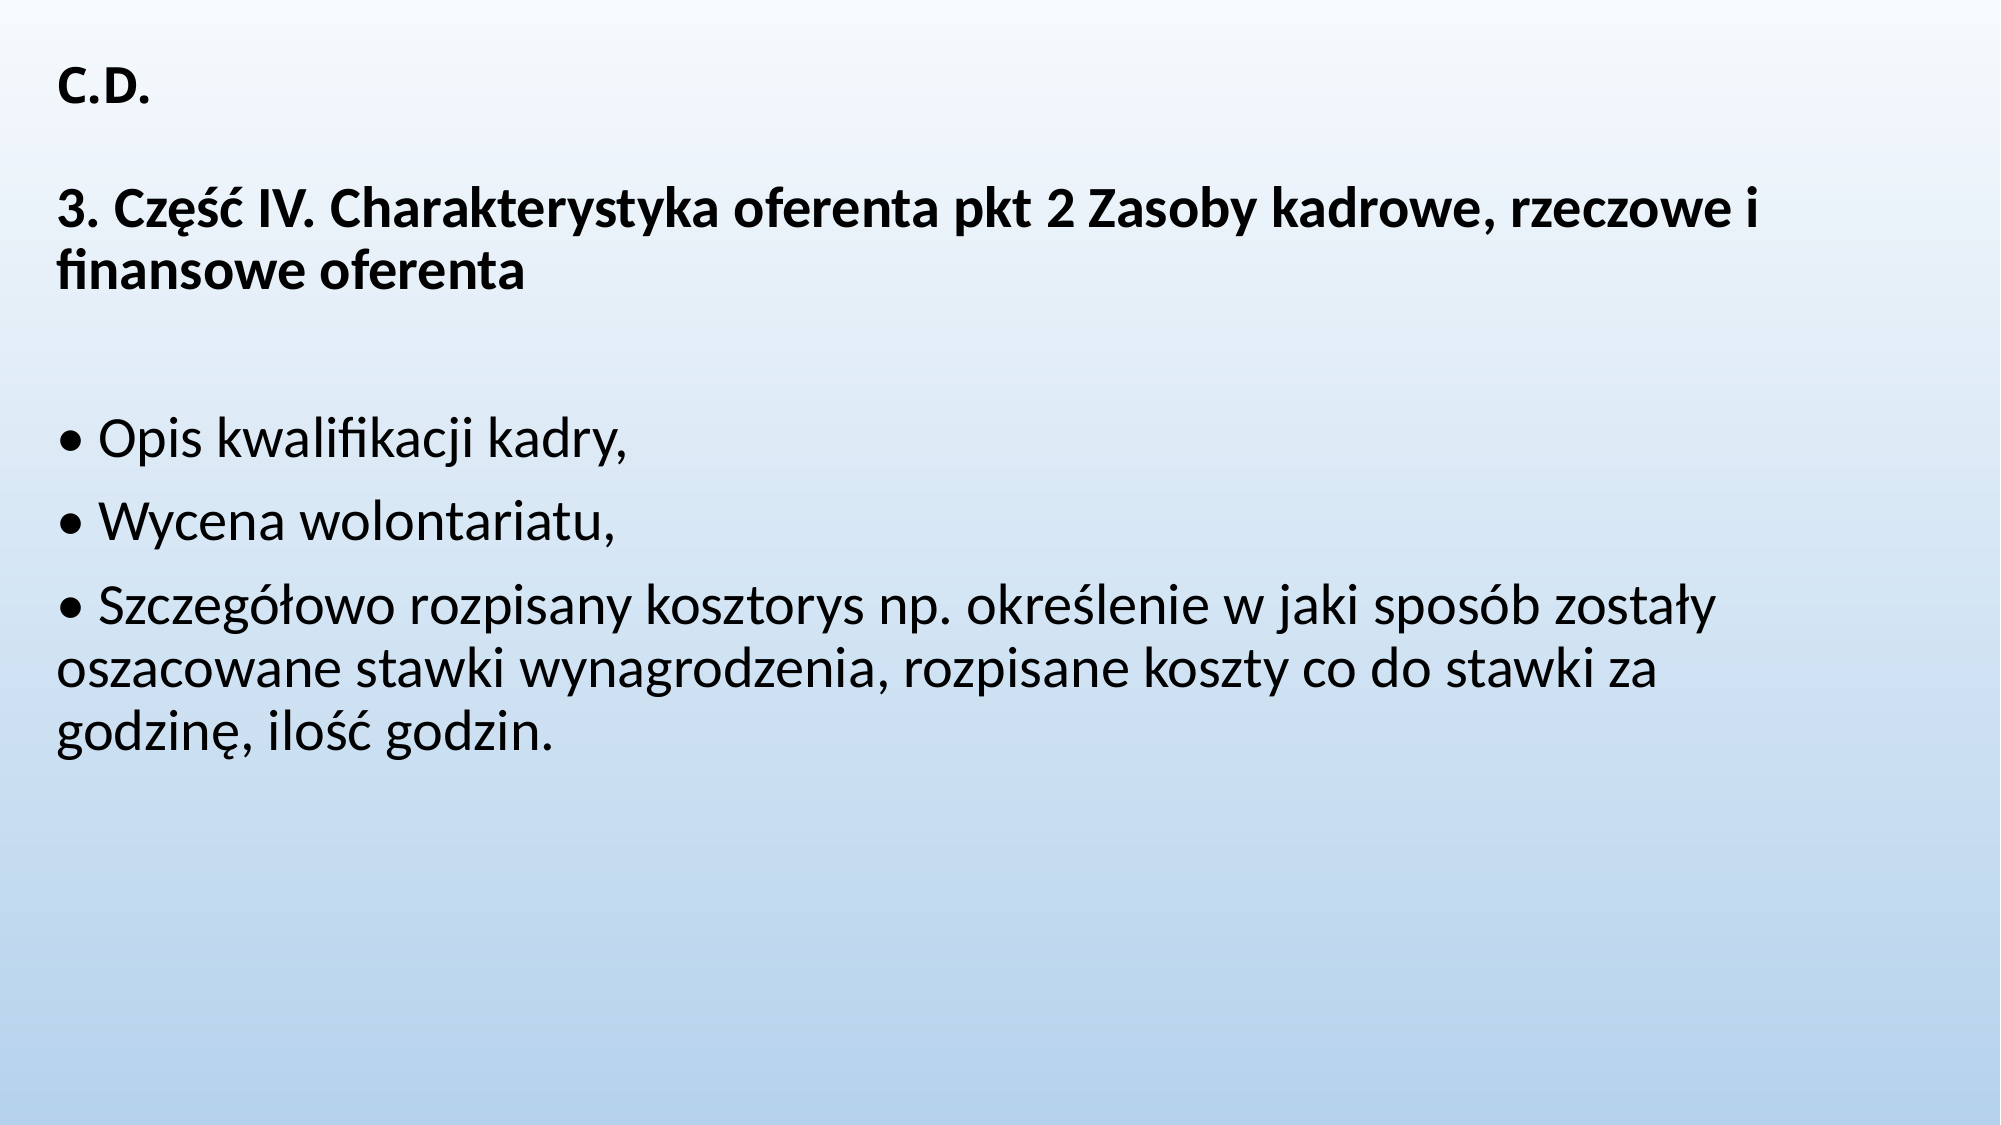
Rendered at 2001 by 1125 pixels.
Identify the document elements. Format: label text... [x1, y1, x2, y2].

list 3. Część IV. Charakterystyka oferenta pkt 2 Zasoby kadrowe, rzeczowe i finansowe oferenta • Opis kwalifikacji kadry, • Wycena wolontariatu, • Szczegółowo rozpisany kosztorys np. określenie w jaki sposób zostały oszacowane stawki wynagrodzenia, rozpisane koszty co do stawki za godzinę, ilość godzin. [41, 169, 1863, 1023]
title C.D. [41, 48, 1767, 127]
